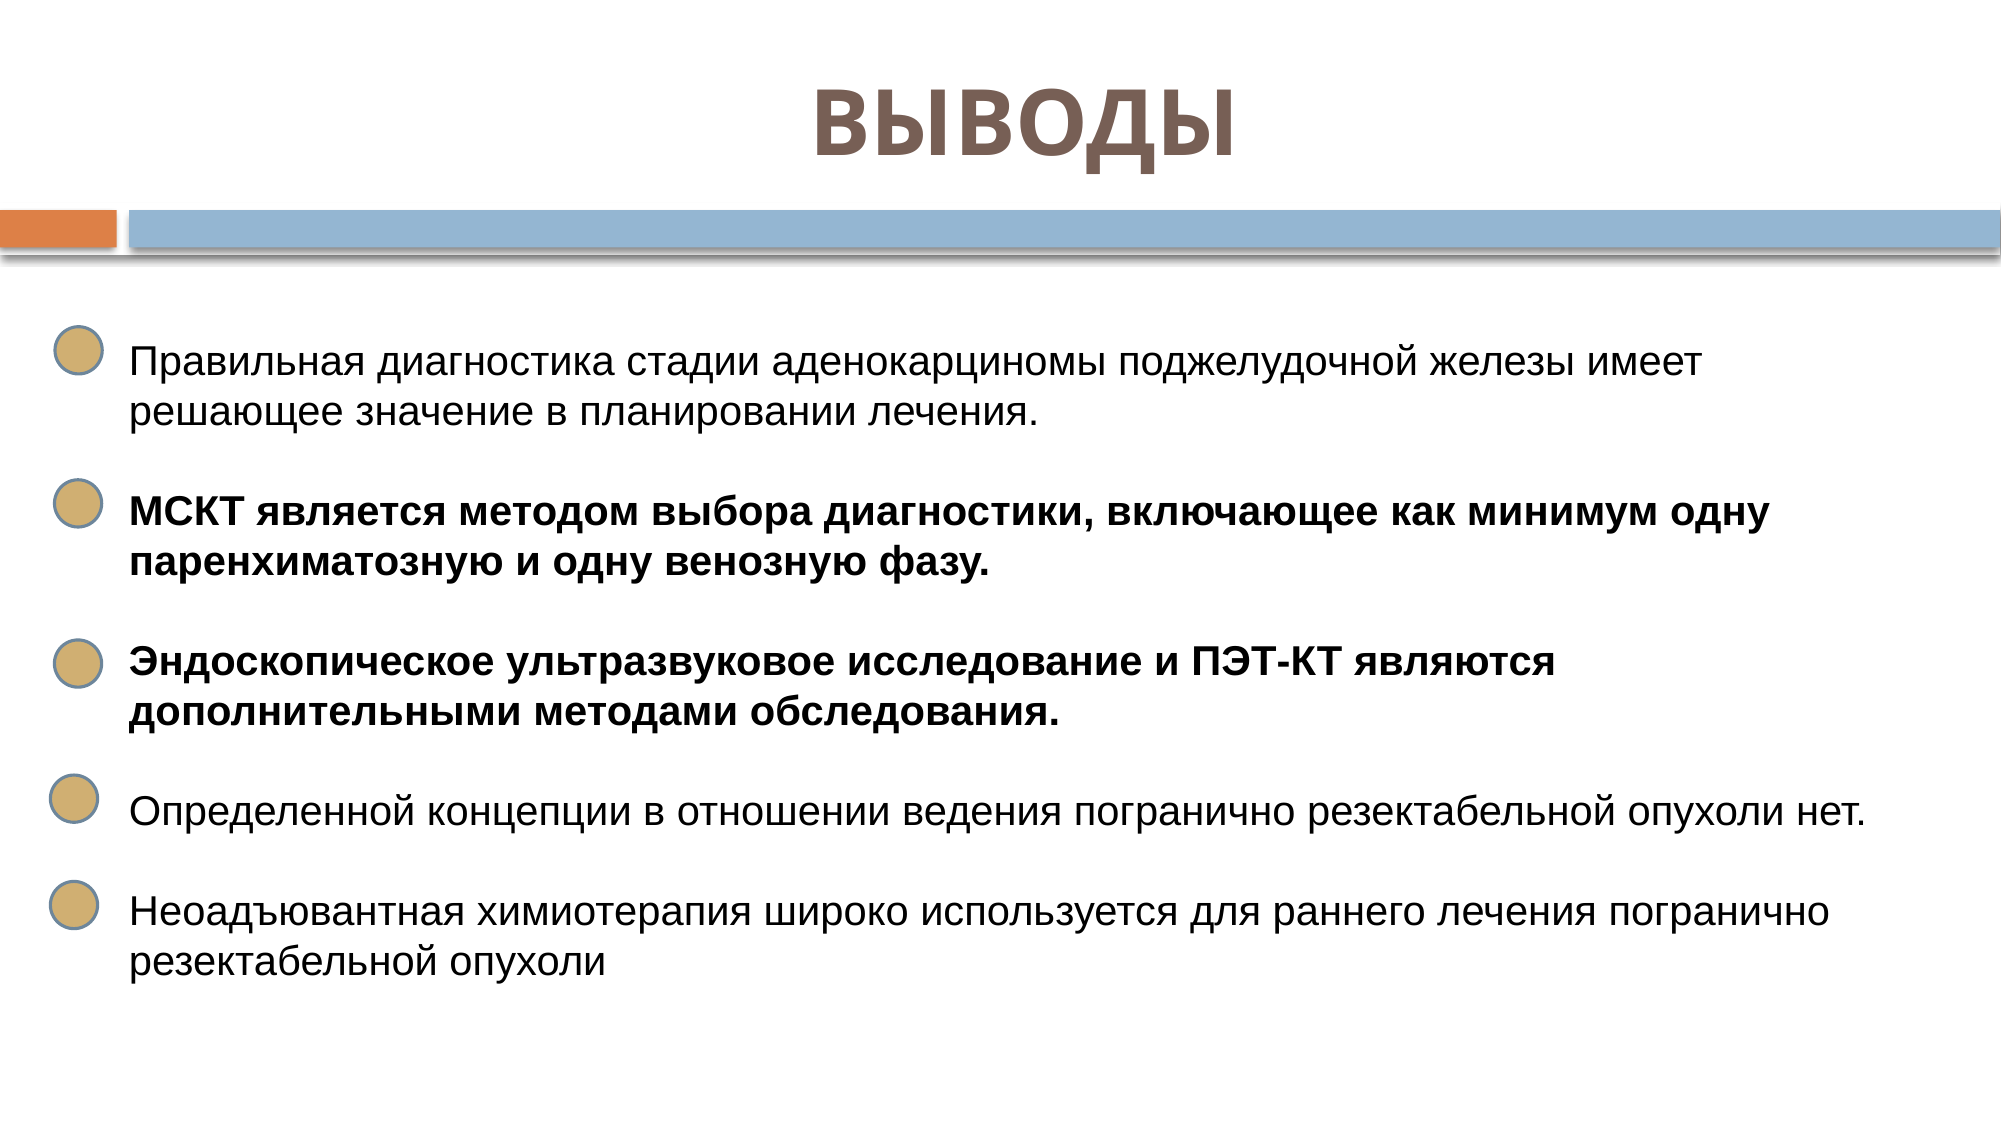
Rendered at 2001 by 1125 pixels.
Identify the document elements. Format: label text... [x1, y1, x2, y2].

text_box [53, 325, 104, 376]
text_box Правильная диагностика стадии аденокарциномы поджелудочной железы имеет решающее значение в планировании лечения. МСКT является методом выбора диагностики, включающее как минимум одну паренхиматозную и одну венозную фазу. Эндоскопическое ультразвуковое исследование и ПЭТ-КТ являются дополнительными методами обследования. Определенной концепции в отношении ведения погранично резектабельной опухоли нет. Неоадъювантная химиотерапия широко используется для раннего лечения погранично резектабельной опухоли [114, 326, 1898, 1042]
text_box [52, 478, 104, 529]
title ВЫВОДЫ [133, 37, 1917, 200]
text_box [48, 879, 100, 931]
text_box [52, 638, 104, 689]
text_box [48, 773, 100, 824]
